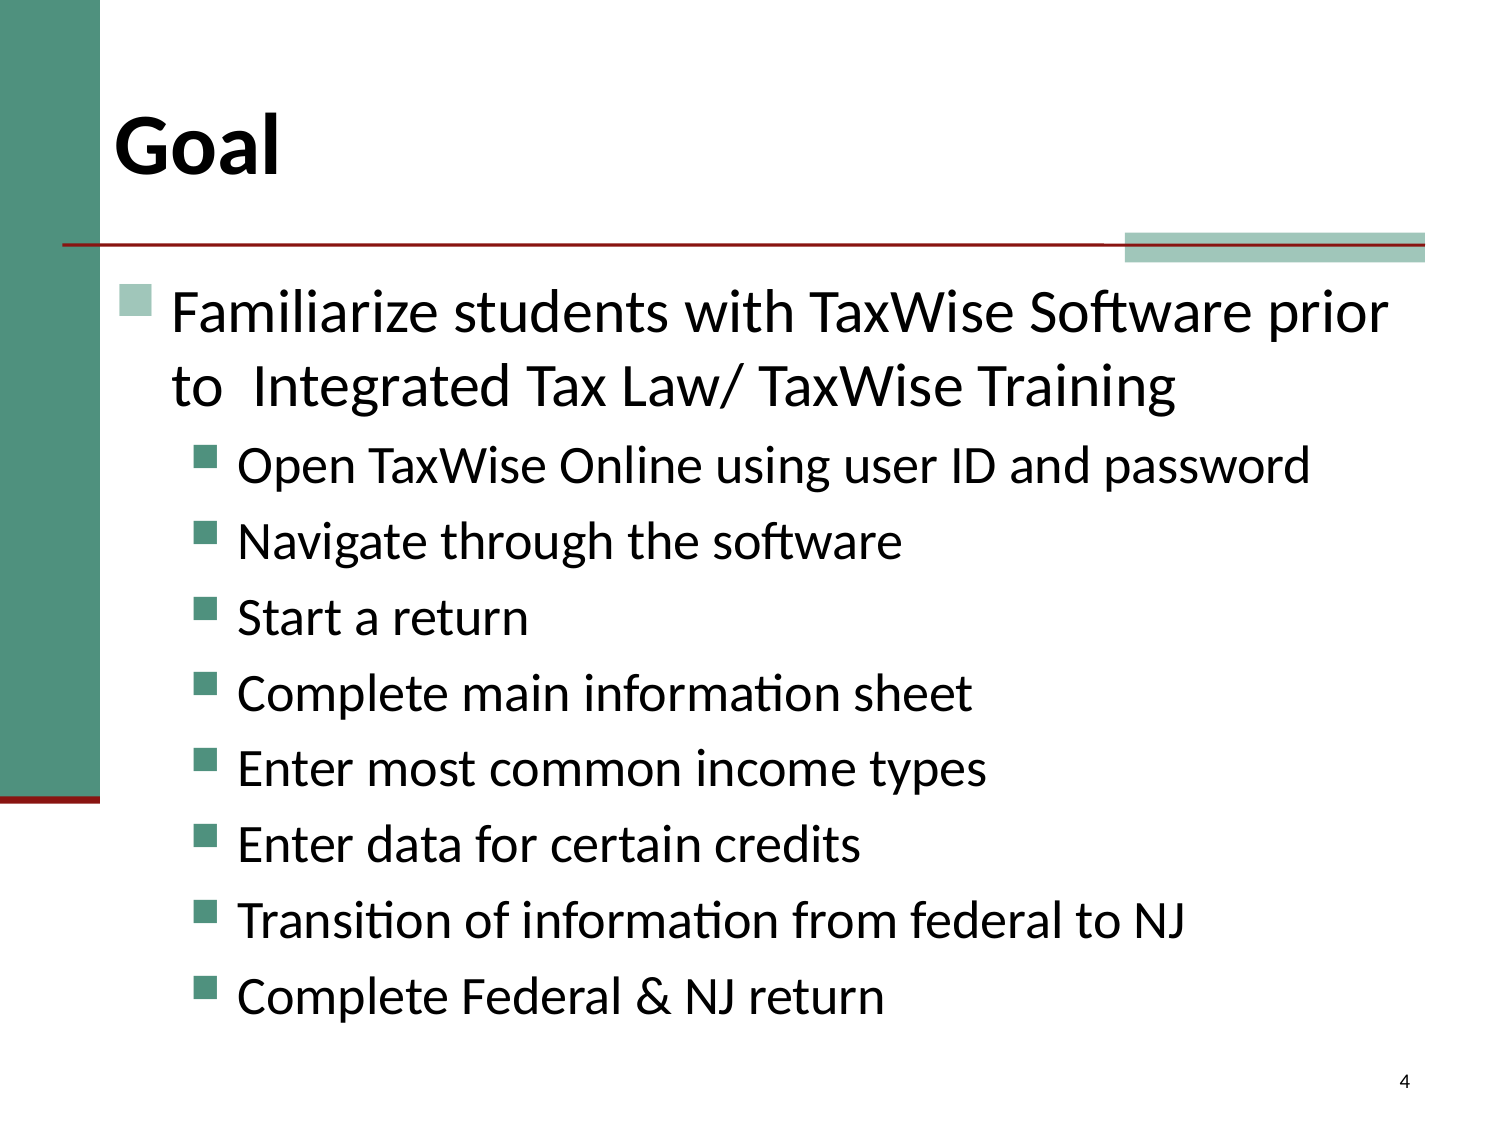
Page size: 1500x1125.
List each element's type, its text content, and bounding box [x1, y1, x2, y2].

slide_number 4 [1112, 1049, 1426, 1101]
title Goal [99, 45, 1425, 234]
list Familiarize students with TaxWise Software prior to Integrated Tax Law/ TaxWise Training Open TaxWise Online using user ID and password Navigate through the software Start a return Complete main information sheet Enter most common income types Enter data for certain credits Transition of information from federal to NJ Complete Federal & NJ return [99, 262, 1425, 1038]
